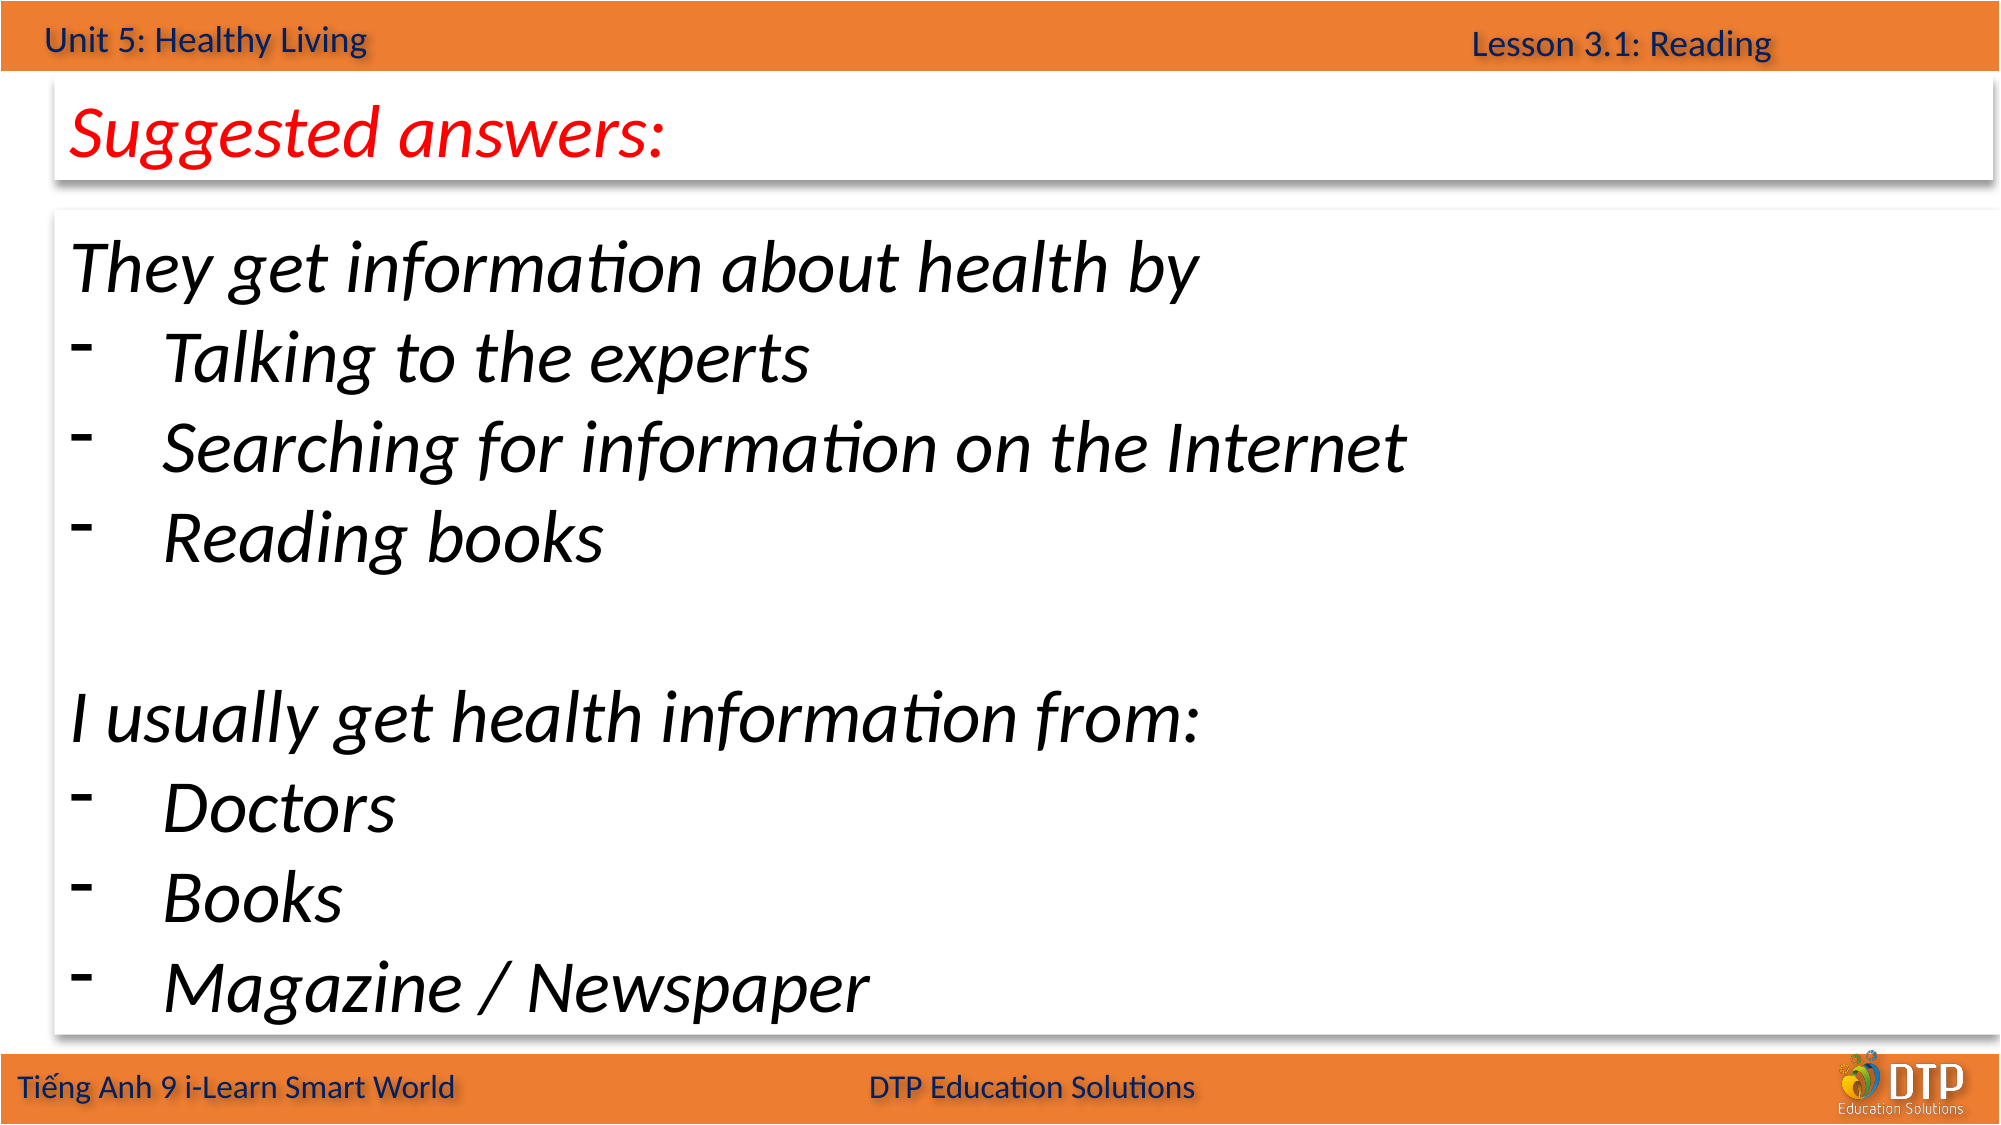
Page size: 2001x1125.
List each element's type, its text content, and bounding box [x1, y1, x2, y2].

text_box Suggested answers: [54, 75, 1994, 180]
picture [1839, 1050, 1963, 1114]
text_box They get information about health by Talking to the experts Searching for information on the Internet Reading books I usually get health information from: Doctors Books Magazine / Newspaper [54, 209, 2000, 1035]
